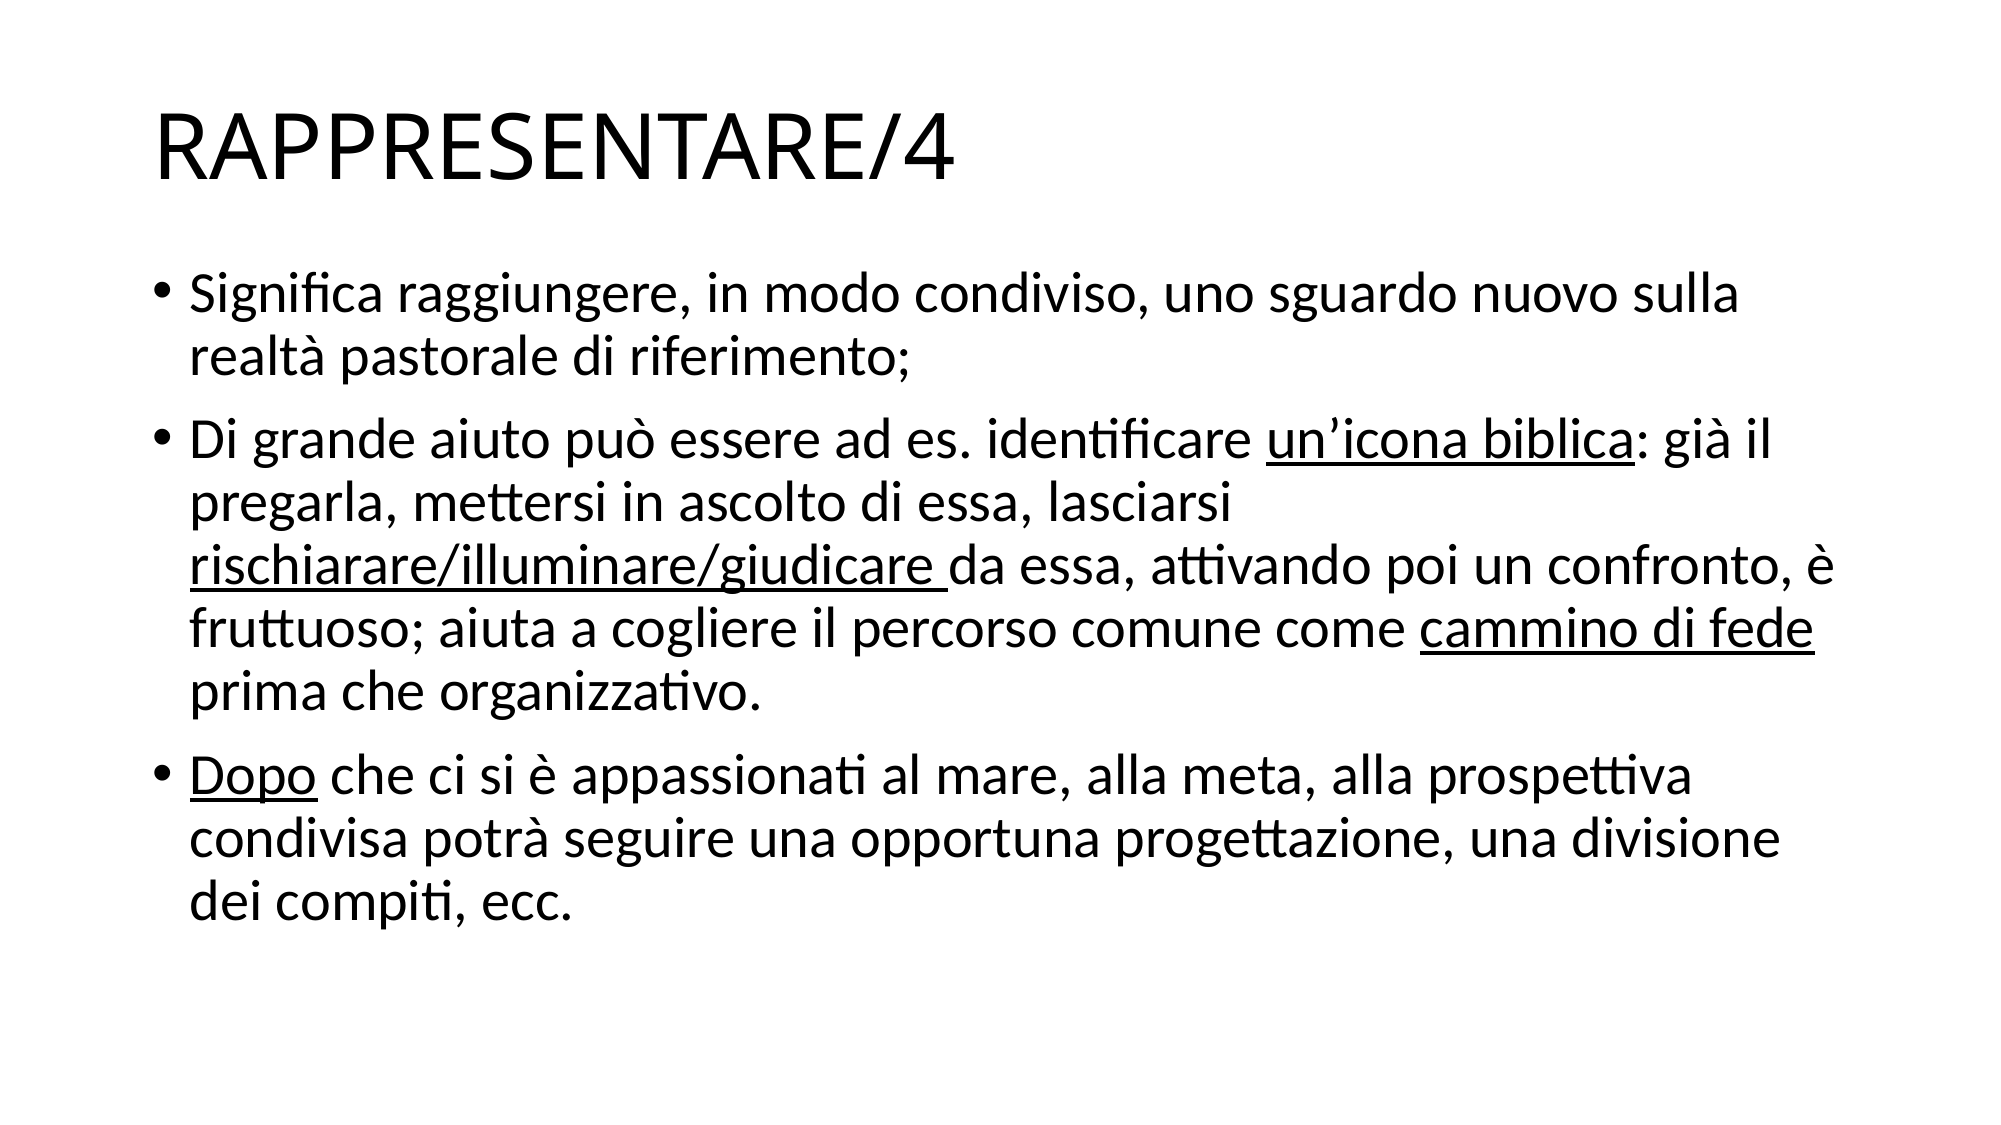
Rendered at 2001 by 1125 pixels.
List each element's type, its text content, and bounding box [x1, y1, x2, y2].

list Significa raggiungere, in modo condiviso, uno sguardo nuovo sulla realtà pastorale di riferimento; Di grande aiuto può essere ad es. identificare un’icona biblica: già il pregarla, mettersi in ascolto di essa, lasciarsi rischiarare/illuminare/giudicare da essa, attivando poi un confronto, è fruttuoso; aiuta a cogliere il percorso comune come cammino di fede prima che organizzativo. Dopo che ci si è appassionati al mare, alla meta, alla prospettiva condivisa potrà seguire una opportuna progettazione, una divisione dei compiti, ecc. [137, 254, 1863, 1014]
title RAPPRESENTARE/4 [137, 59, 1863, 240]
